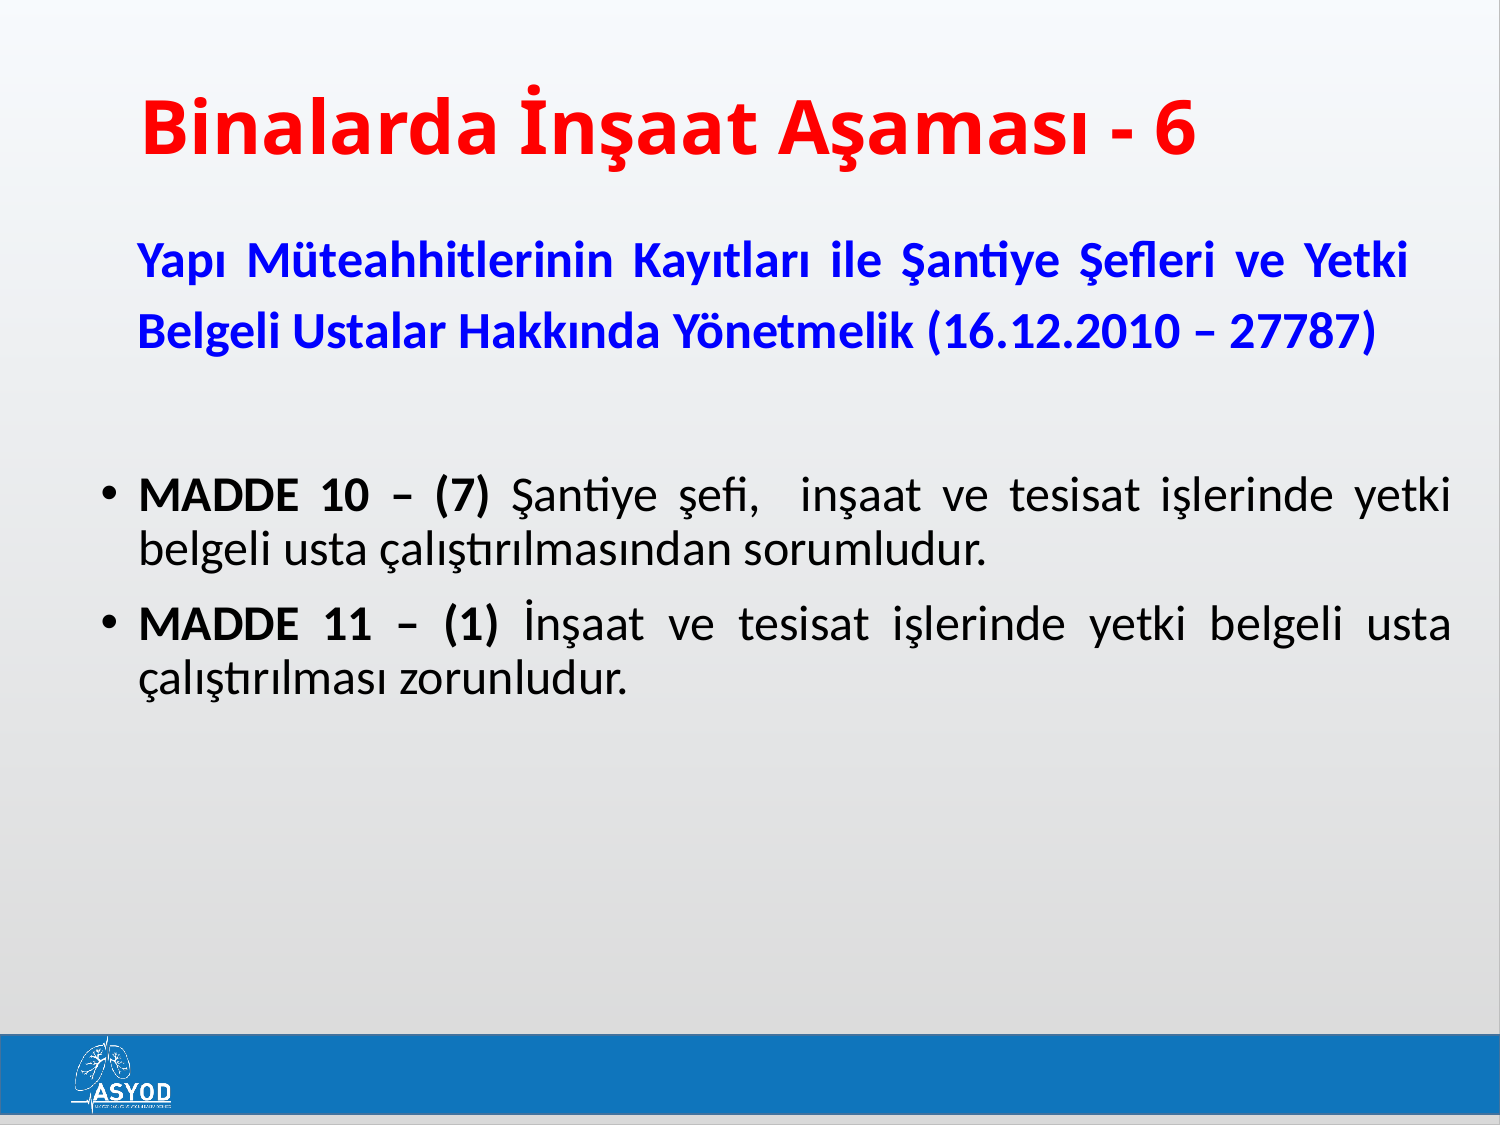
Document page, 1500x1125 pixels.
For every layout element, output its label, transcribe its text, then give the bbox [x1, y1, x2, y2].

title Binalarda İnşaat Aşaması - 6 [124, 59, 1418, 200]
picture [71, 1036, 171, 1116]
text_box Yapı Müteahhitlerinin Kayıtları ile Şantiye Şefleri ve Yetki Belgeli Ustalar Hakkında Yönetmelik (16.12.2010 – 27787) [122, 209, 1425, 352]
text_box MADDE 10 – (7) Şantiye şefi, inşaat ve tesisat işlerinde yetki belgeli usta çalıştırılmasından sorumludur. MADDE 11 – (1) İnşaat ve tesisat işlerinde yetki belgeli usta çalıştırılması zorunludur. [85, 460, 1468, 818]
